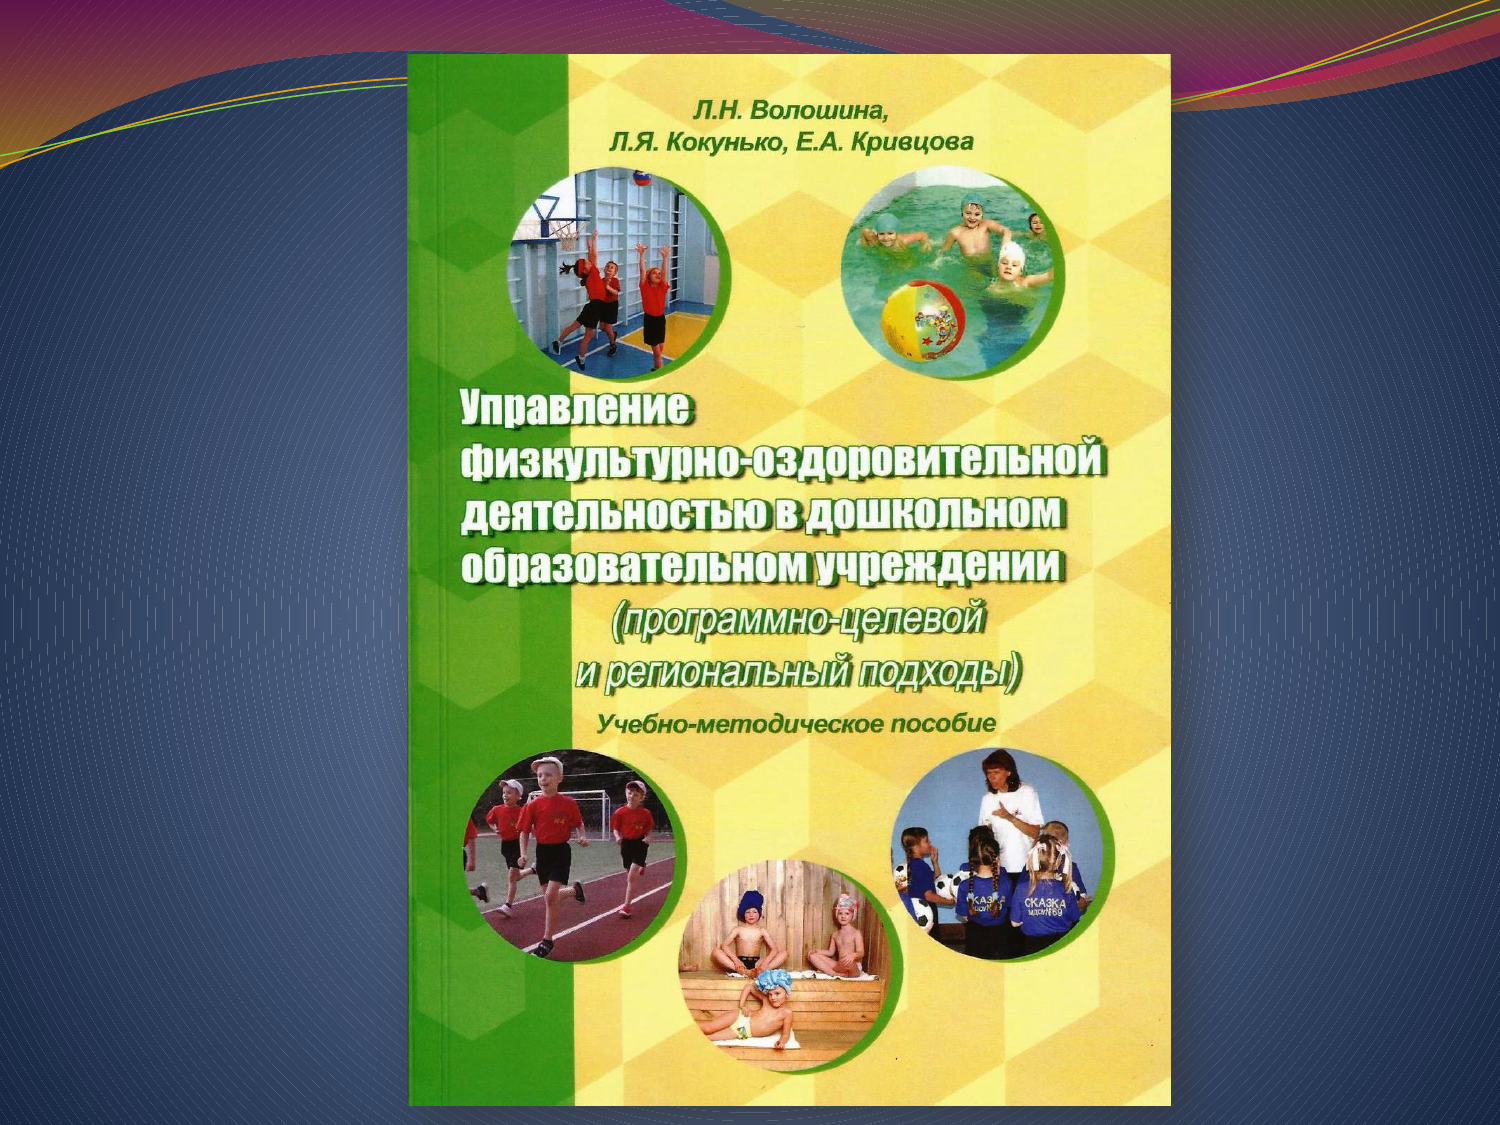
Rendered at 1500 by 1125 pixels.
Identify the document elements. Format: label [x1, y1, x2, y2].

picture [407, 54, 1172, 1107]
